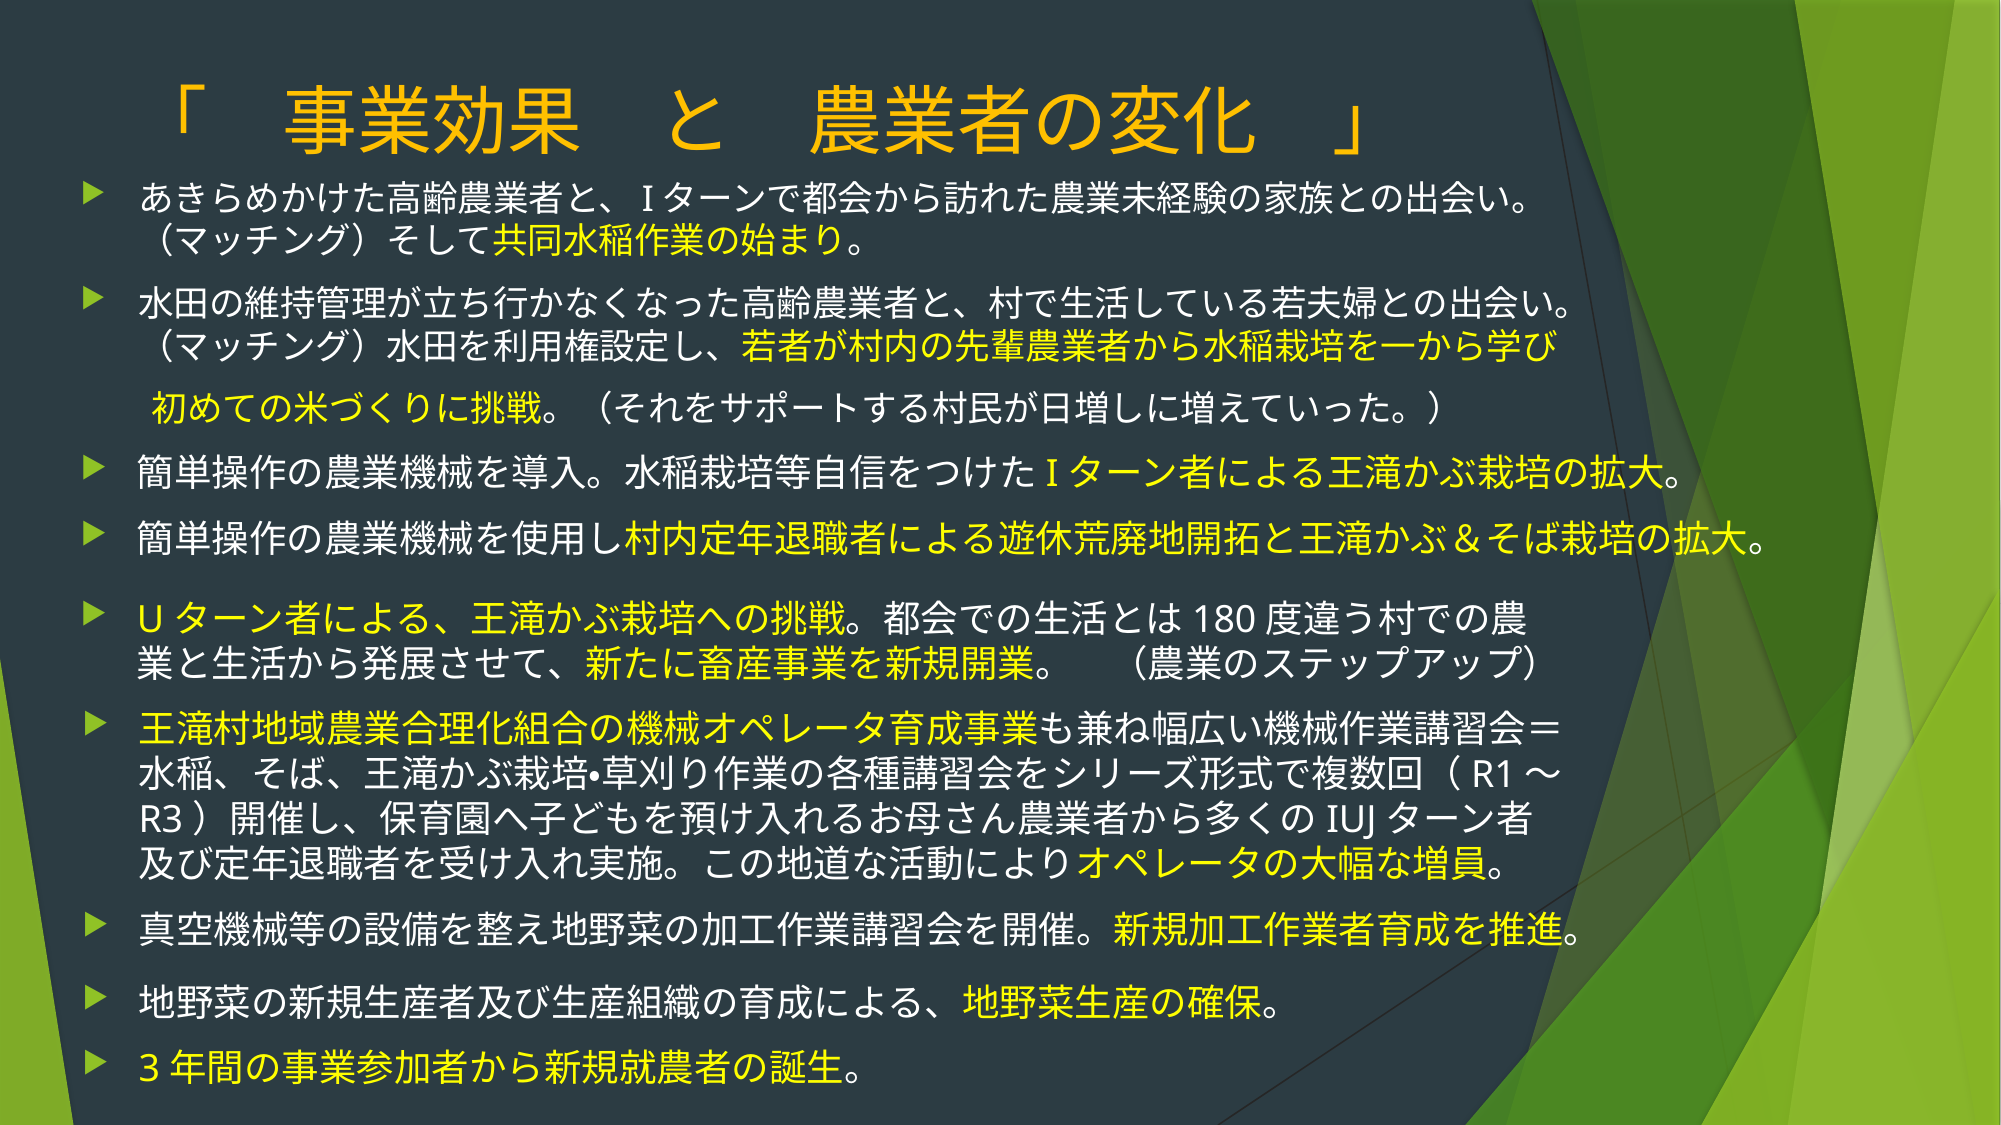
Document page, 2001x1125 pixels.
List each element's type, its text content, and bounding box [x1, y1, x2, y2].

list あきらめかけた高齢農業者と、Iターンで都会から訪れた農業未経験の家族との出会い。（マッチング）そして共同水稲作業の始まり。 水田の維持管理が立ち行かなくなった高齢農業者と、村で生活している若夫婦との出会い。（マッチング）水田を利用権設定し、若者が村内の先輩農業者から水稲栽培を一から学び 初めての米づくりに挑戦。（それをサポートする村民が日増しに増えていった。） [65, 168, 1580, 441]
text_box 地野菜の新規生産者及び生産組織の育成による、地野菜生産の確保。 3年間の事業参加者から新規就農者の誕生。 [67, 971, 1582, 1100]
title 「 事業効果 と 農業者の変化 」 [117, 66, 1528, 168]
text_box 王滝村地域農業合理化組合の機械オペレータ育成事業も兼ね幅広い機械作業講習会＝水稲、そば、王滝かぶ栽培・草刈り作業の各種講習会をシリーズ形式で複数回（R1～R3）開催し、保育園へ子どもを預け入れるお母さん農業者から多くのIUJターン者及び定年退職者を受け入れ実施。この地道な活動によりオペレータの大幅な増員。 真空機械等の設備を整え地野菜の加工作業講習会を開催。新規加工作業者育成を推進。 [67, 697, 1582, 971]
text_box 簡単操作の農業機械を導入。水稲栽培等自信をつけたIターン者による王滝かぶ栽培の拡大。 簡単操作の農業機械を使用し村内定年退職者による遊休荒廃地開拓と王滝かぶ＆そば栽培の拡大。 [65, 441, 1818, 571]
text_box Uターン者による、王滝かぶ栽培への挑戦。都会での生活とは180度違う村での農業と生活から発展させて、新たに畜産事業を新規開業。 （農業のステップアップ） [65, 587, 1580, 716]
